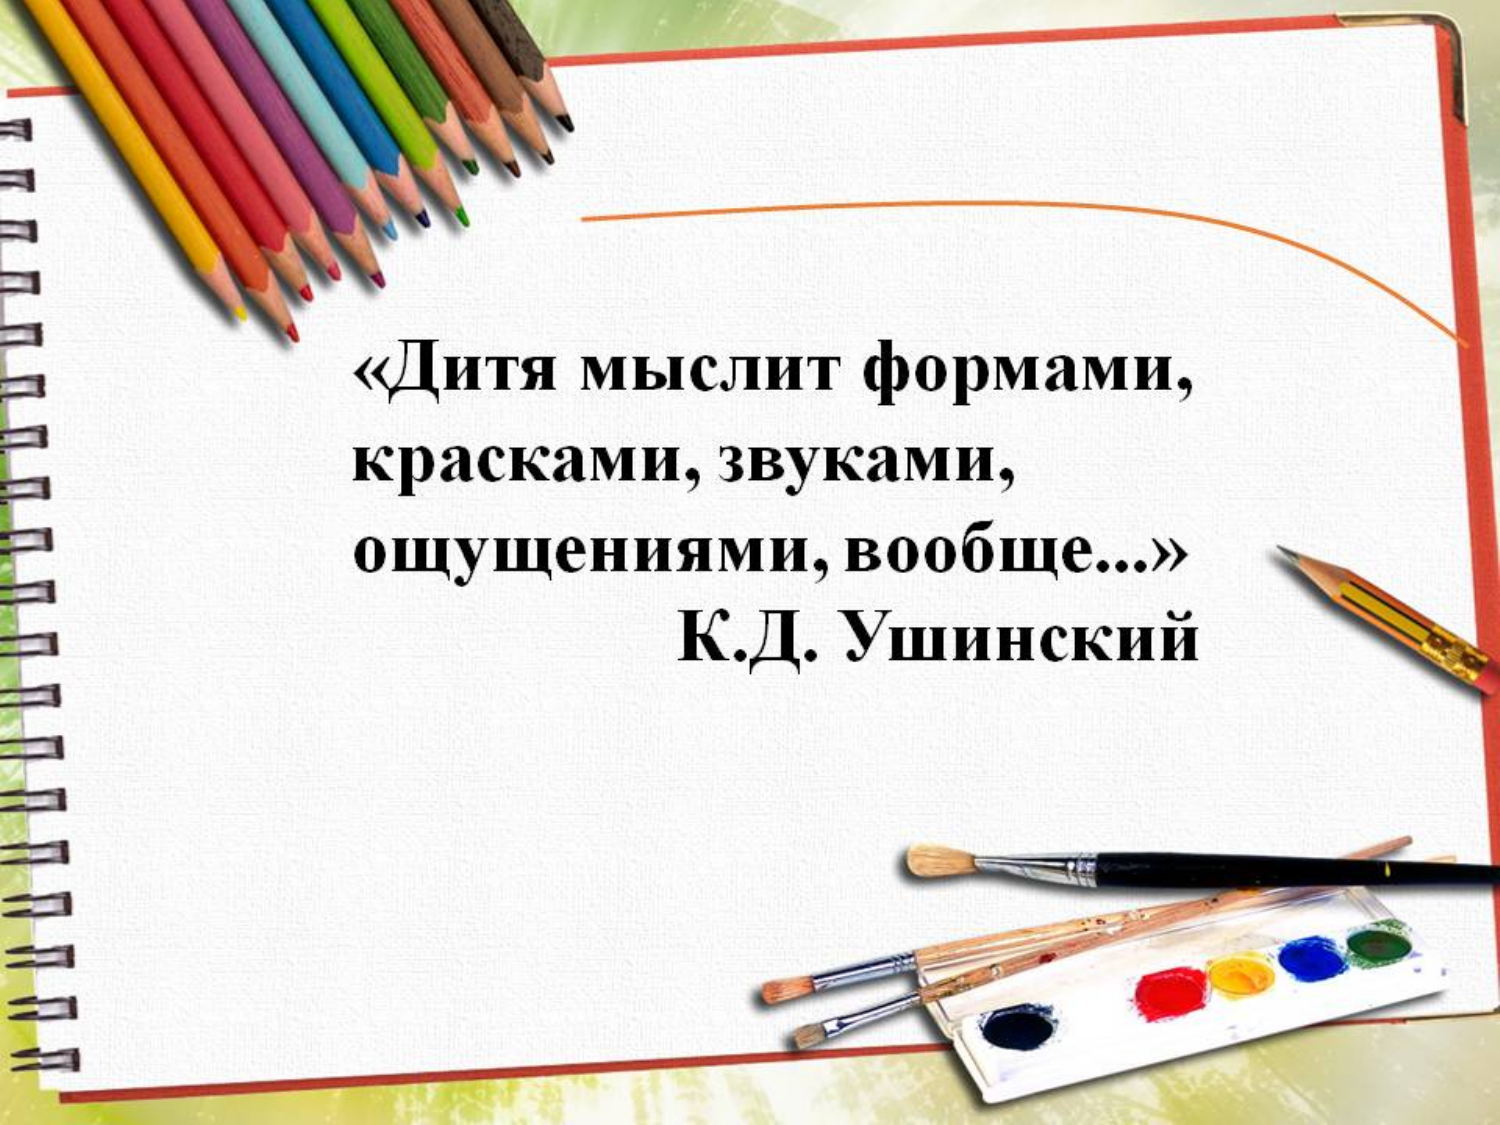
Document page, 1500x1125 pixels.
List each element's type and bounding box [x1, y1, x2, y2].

list [0, 0, 1500, 1125]
